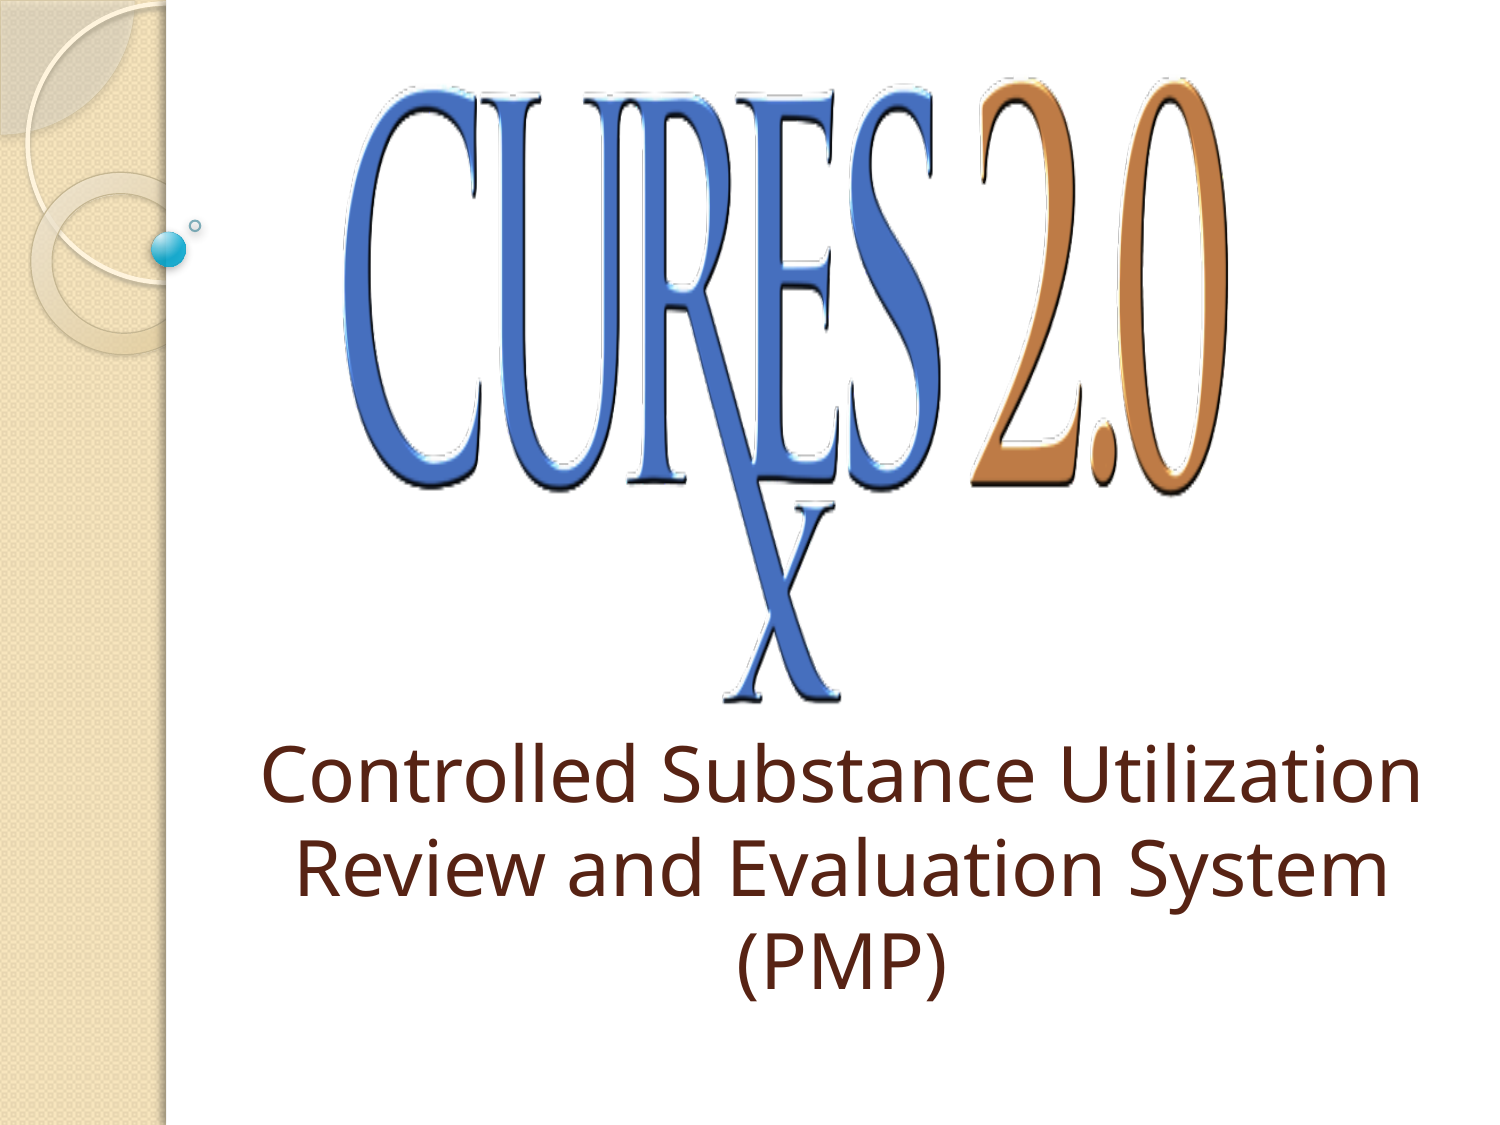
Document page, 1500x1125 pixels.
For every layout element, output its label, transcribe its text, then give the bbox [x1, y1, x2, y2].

title Controlled Substance Utilization Review and Evaluation System (PMP) [234, 712, 1450, 1013]
picture [324, 62, 1251, 726]
